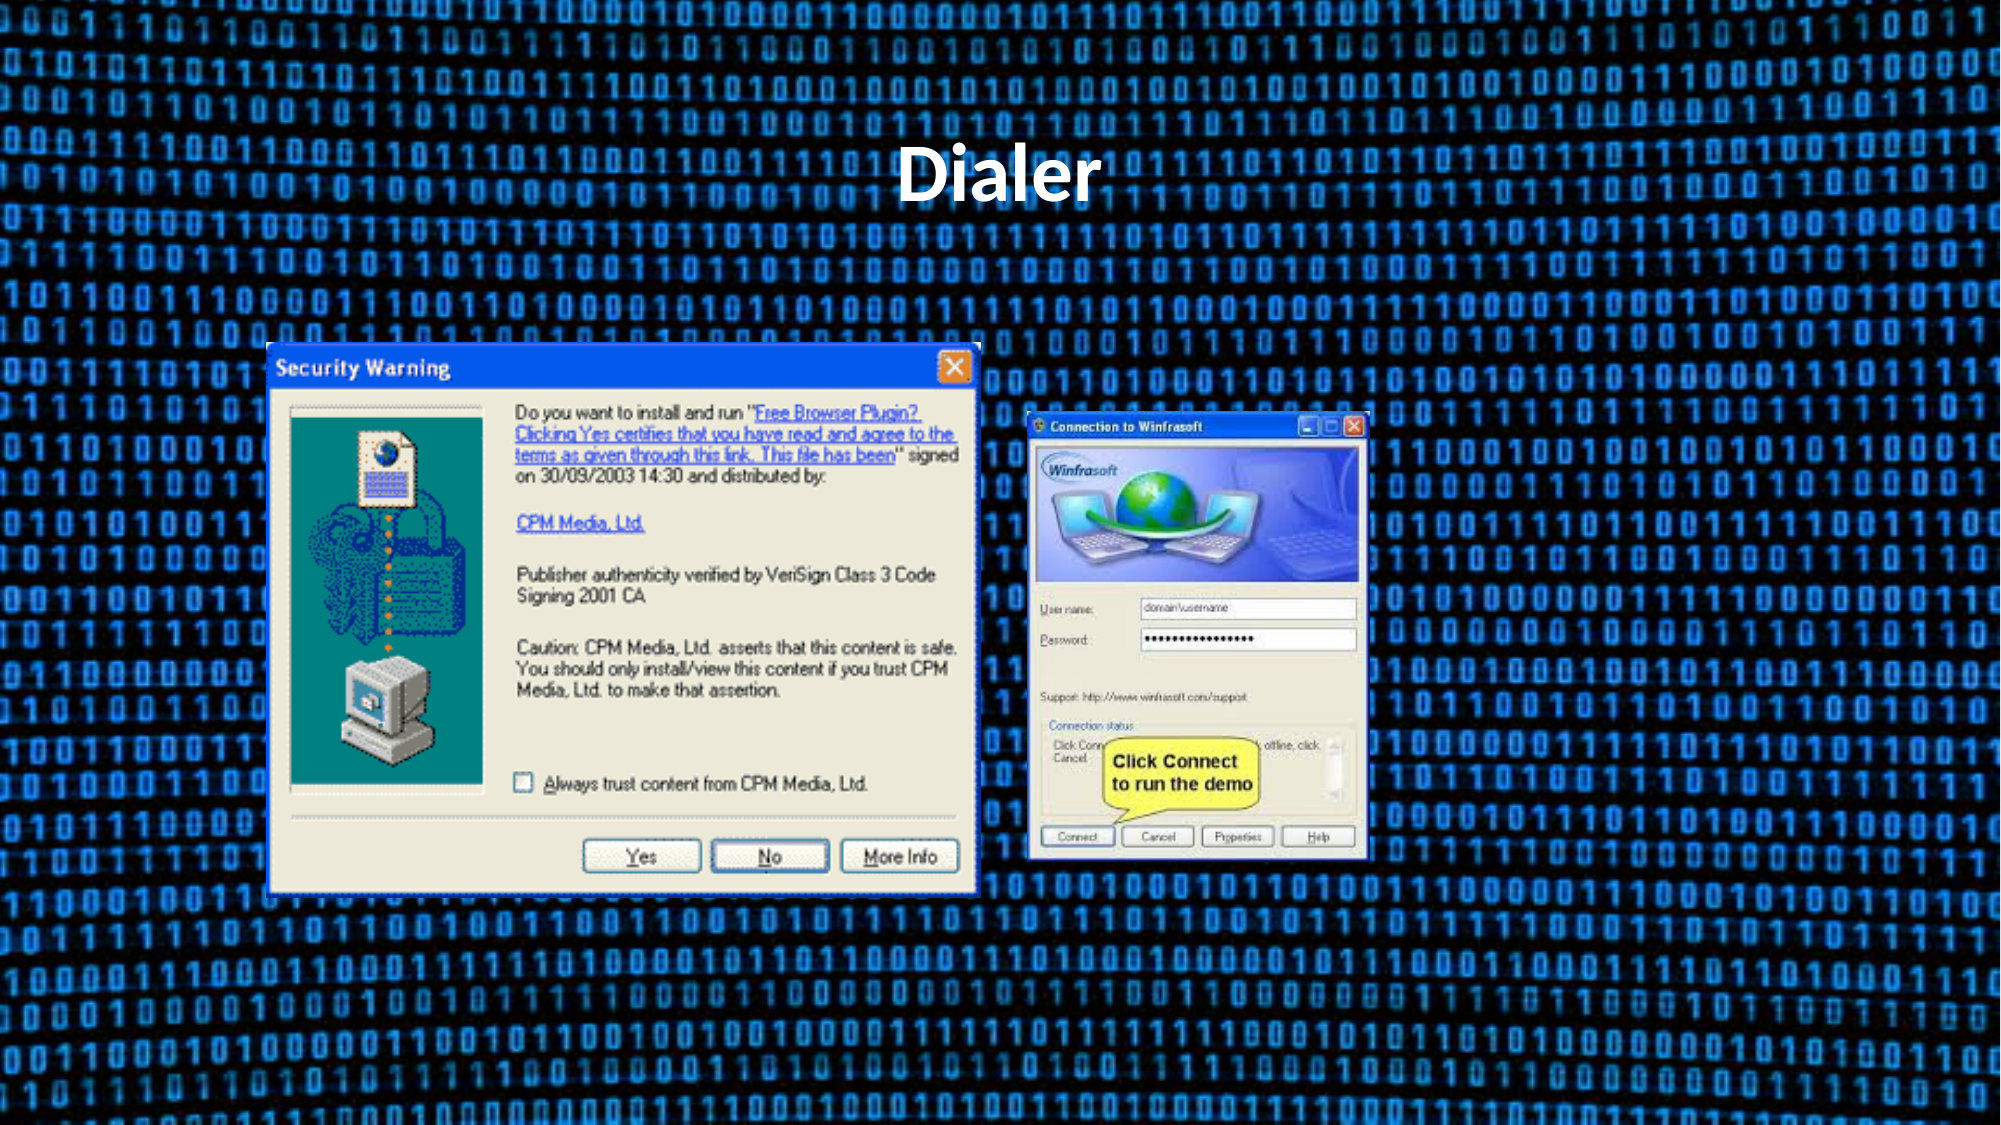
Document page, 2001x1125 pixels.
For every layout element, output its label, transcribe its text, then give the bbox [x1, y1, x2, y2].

picture [0, 0, 2001, 1125]
text_box Dialer [137, 59, 1863, 278]
